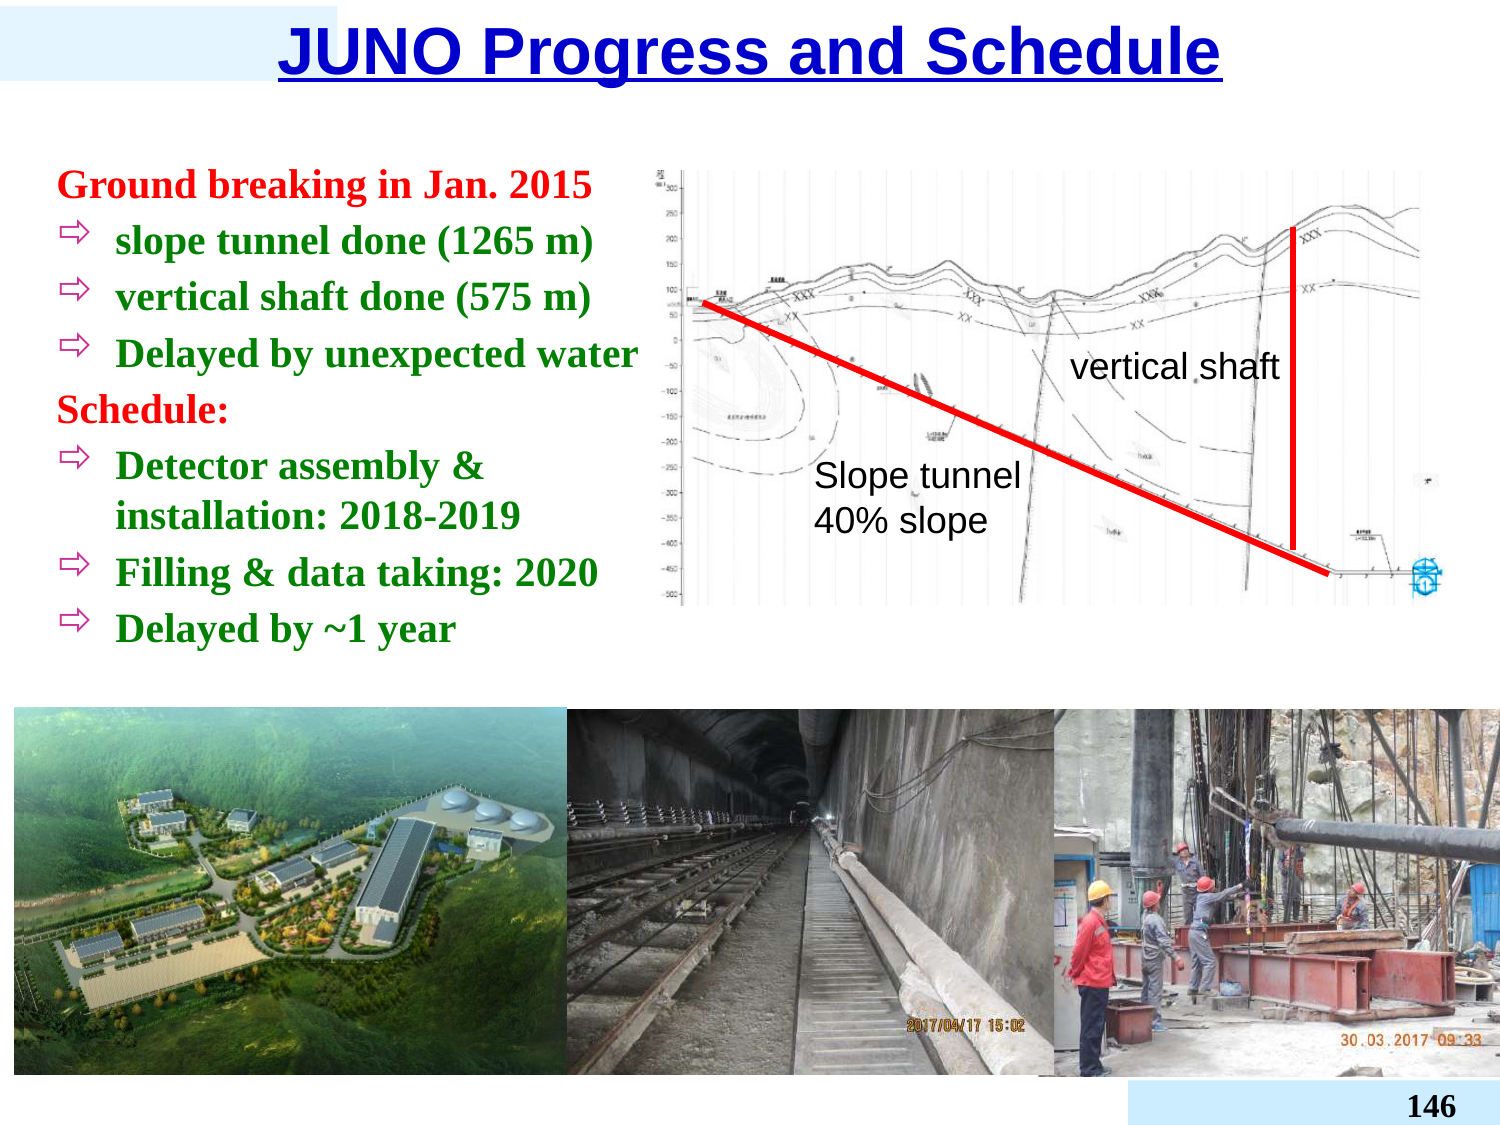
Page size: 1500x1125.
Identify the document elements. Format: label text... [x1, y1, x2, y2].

picture [643, 170, 1465, 607]
list Ground breaking in Jan. 2015 slope tunnel done (1265 m) vertical shaft done (575 m) Delayed by unexpected water Schedule: Detector assembly & installation: 2018-2019 Filling & data taking: 2020 Delayed by ~1 year [41, 149, 668, 706]
title JUNO Progress and Schedule [0, 0, 1500, 96]
picture [14, 706, 1500, 1077]
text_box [702, 302, 1330, 575]
